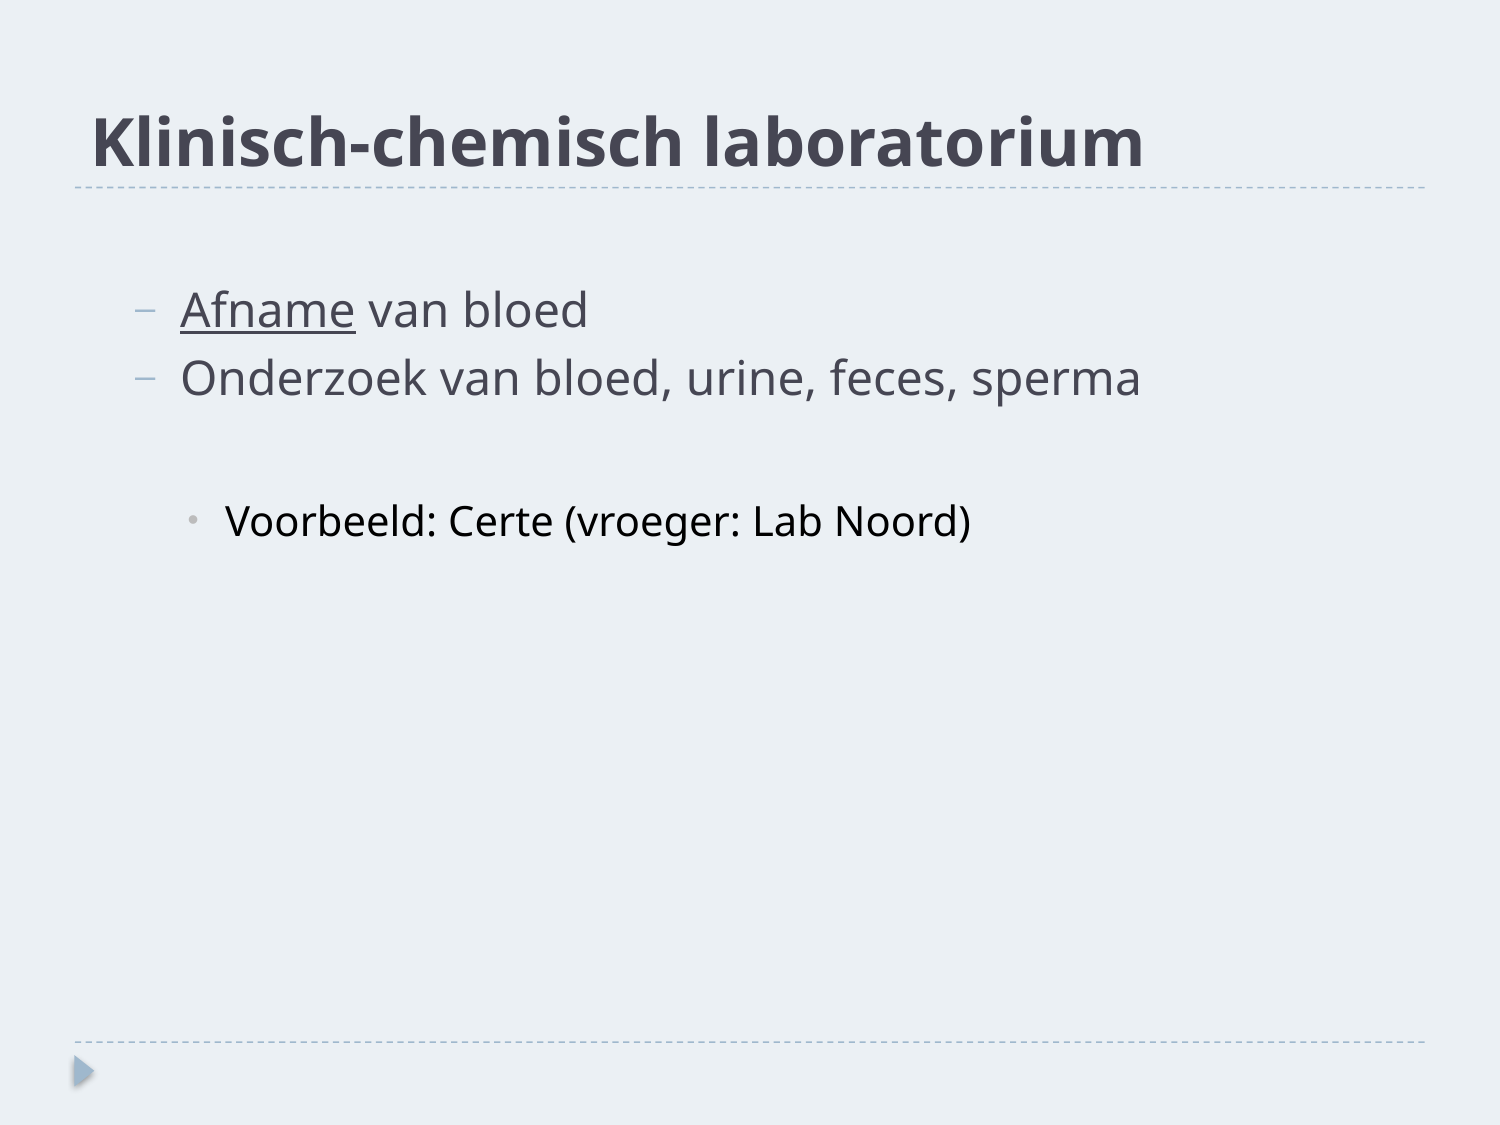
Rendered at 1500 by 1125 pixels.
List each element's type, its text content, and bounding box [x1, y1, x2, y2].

list Afname van bloed Onderzoek van bloed, urine, feces, sperma Voorbeeld: Certe (vroeger: Lab Noord) [74, 196, 1471, 1036]
title Klinisch-chemisch laboratorium [74, 24, 1426, 188]
